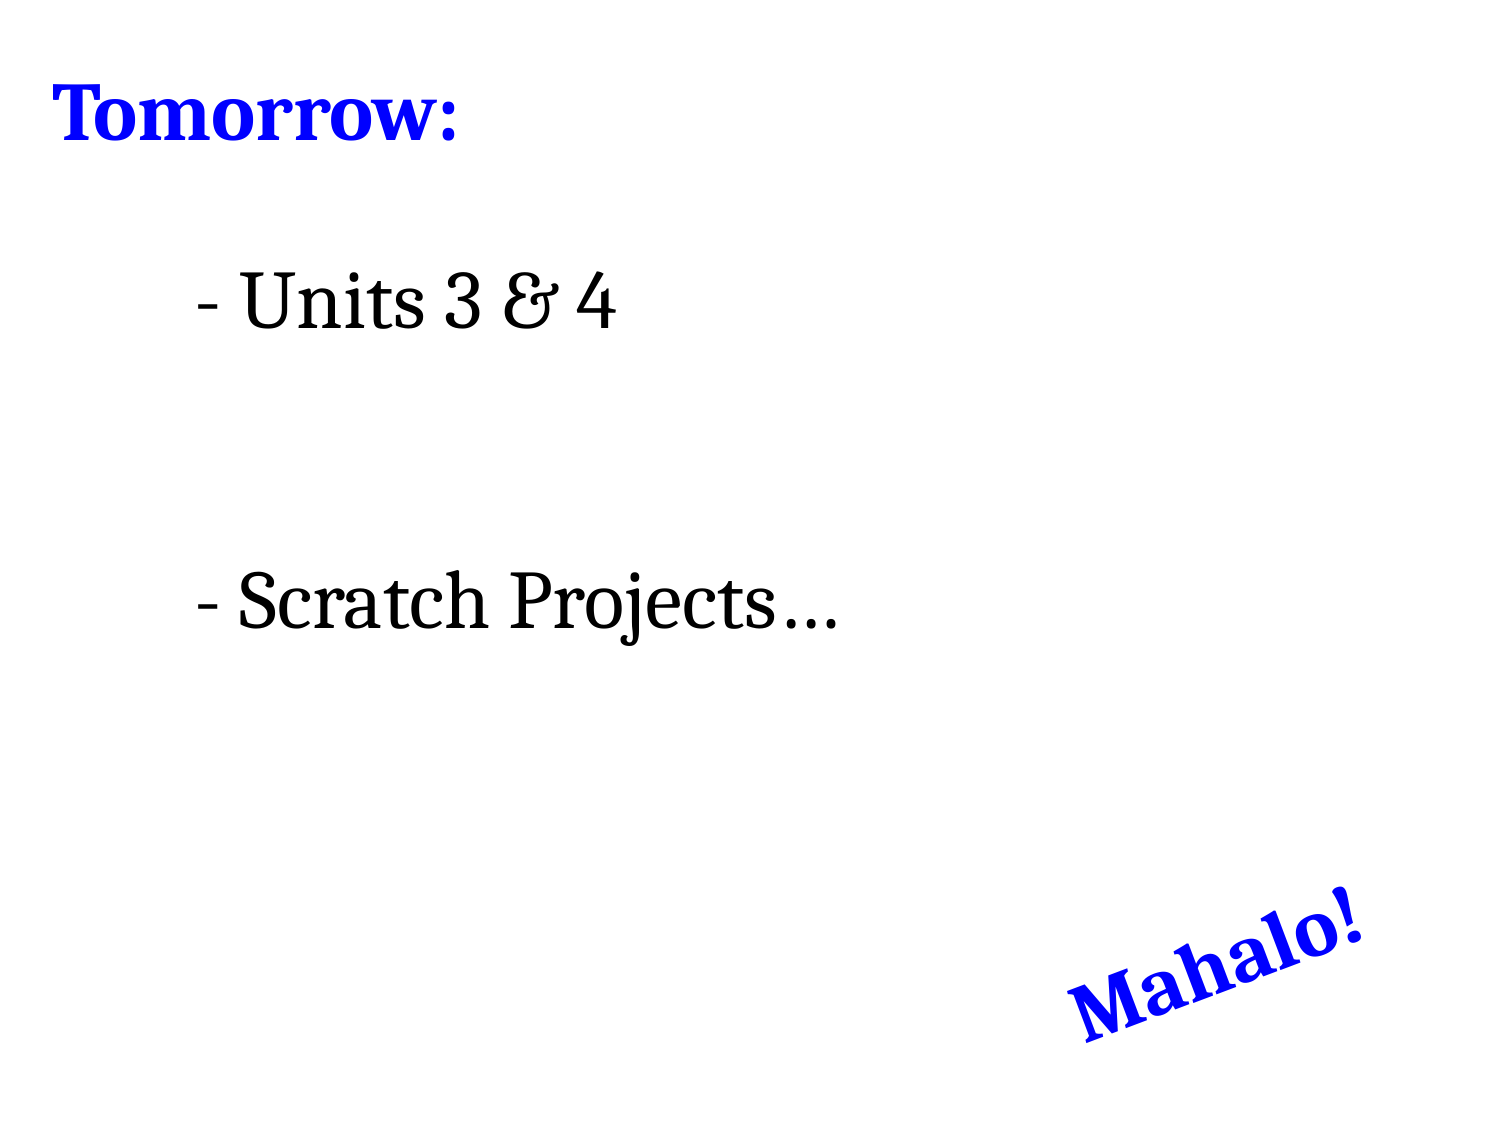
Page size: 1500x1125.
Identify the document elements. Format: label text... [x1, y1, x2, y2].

text_box - Units 3 & 4 - Scratch Projects… [179, 237, 1317, 653]
text_box Mahalo! [983, 825, 1449, 1094]
text_box Tomorrow: [37, 50, 1450, 165]
